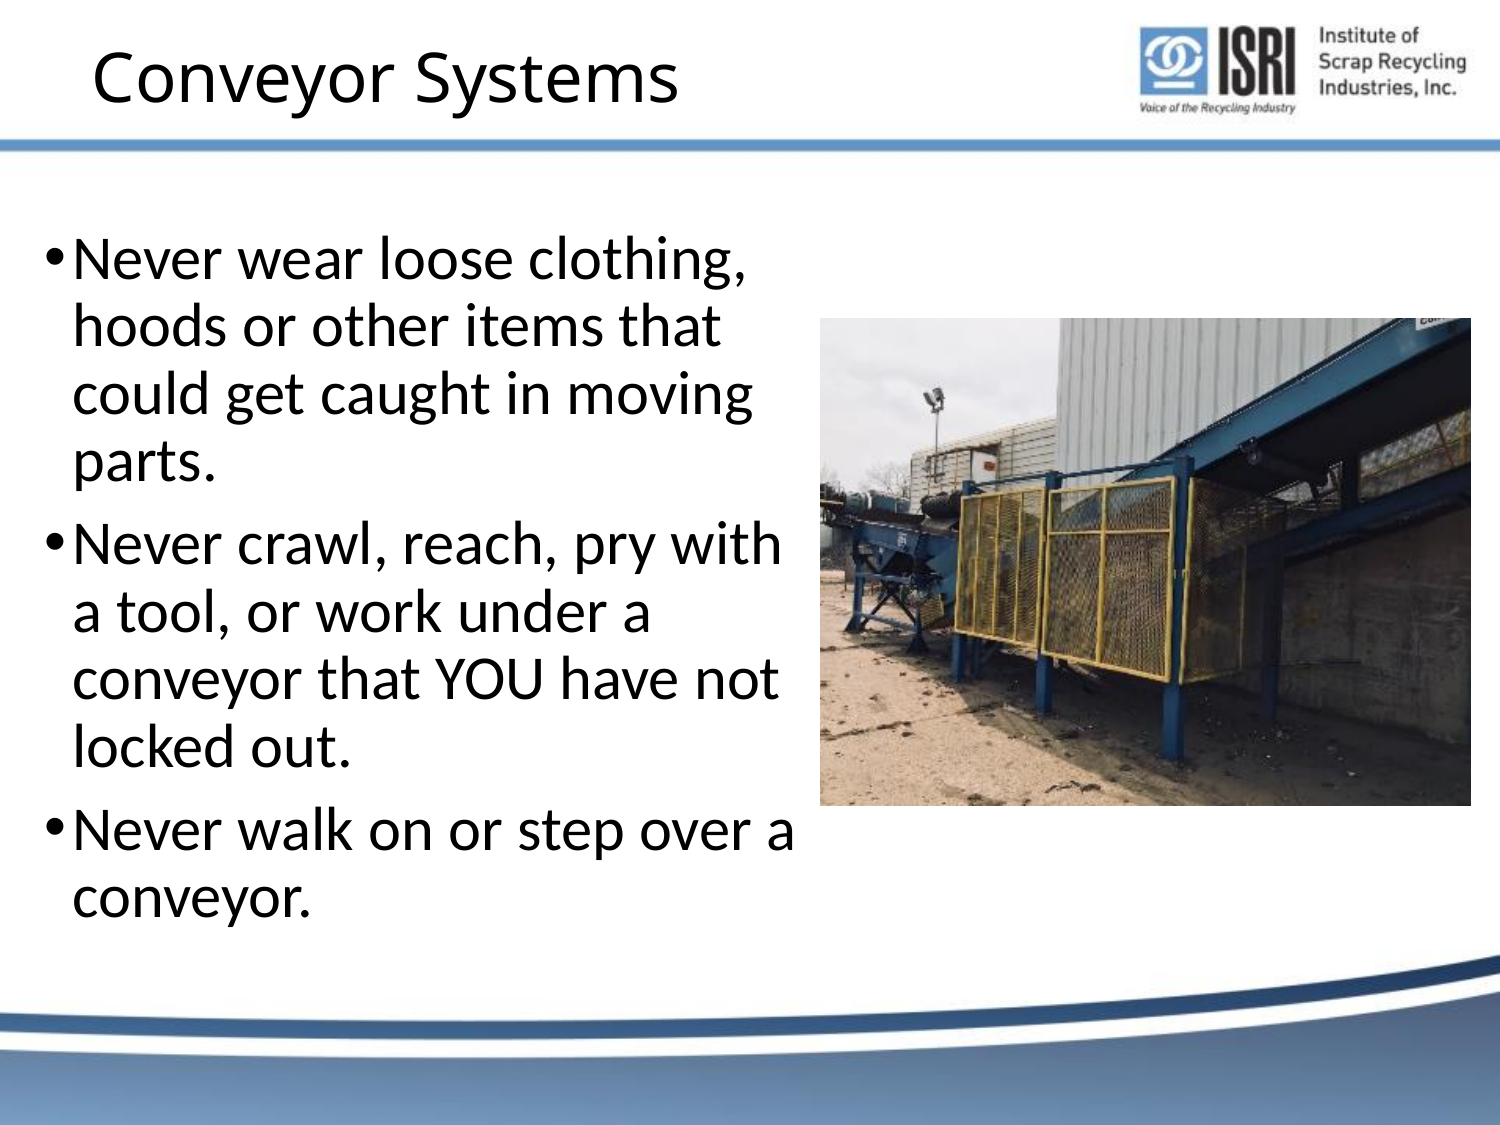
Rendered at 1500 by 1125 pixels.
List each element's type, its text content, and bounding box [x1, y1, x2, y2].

title Conveyor Systems [76, 0, 840, 190]
list Never wear loose clothing, hoods or other items that could get caught in moving parts. Never crawl, reach, pry with a tool, or work under a conveyor that YOU have not locked out. Never walk on or step over a conveyor. [29, 218, 821, 907]
picture [0, 0, 1500, 1125]
